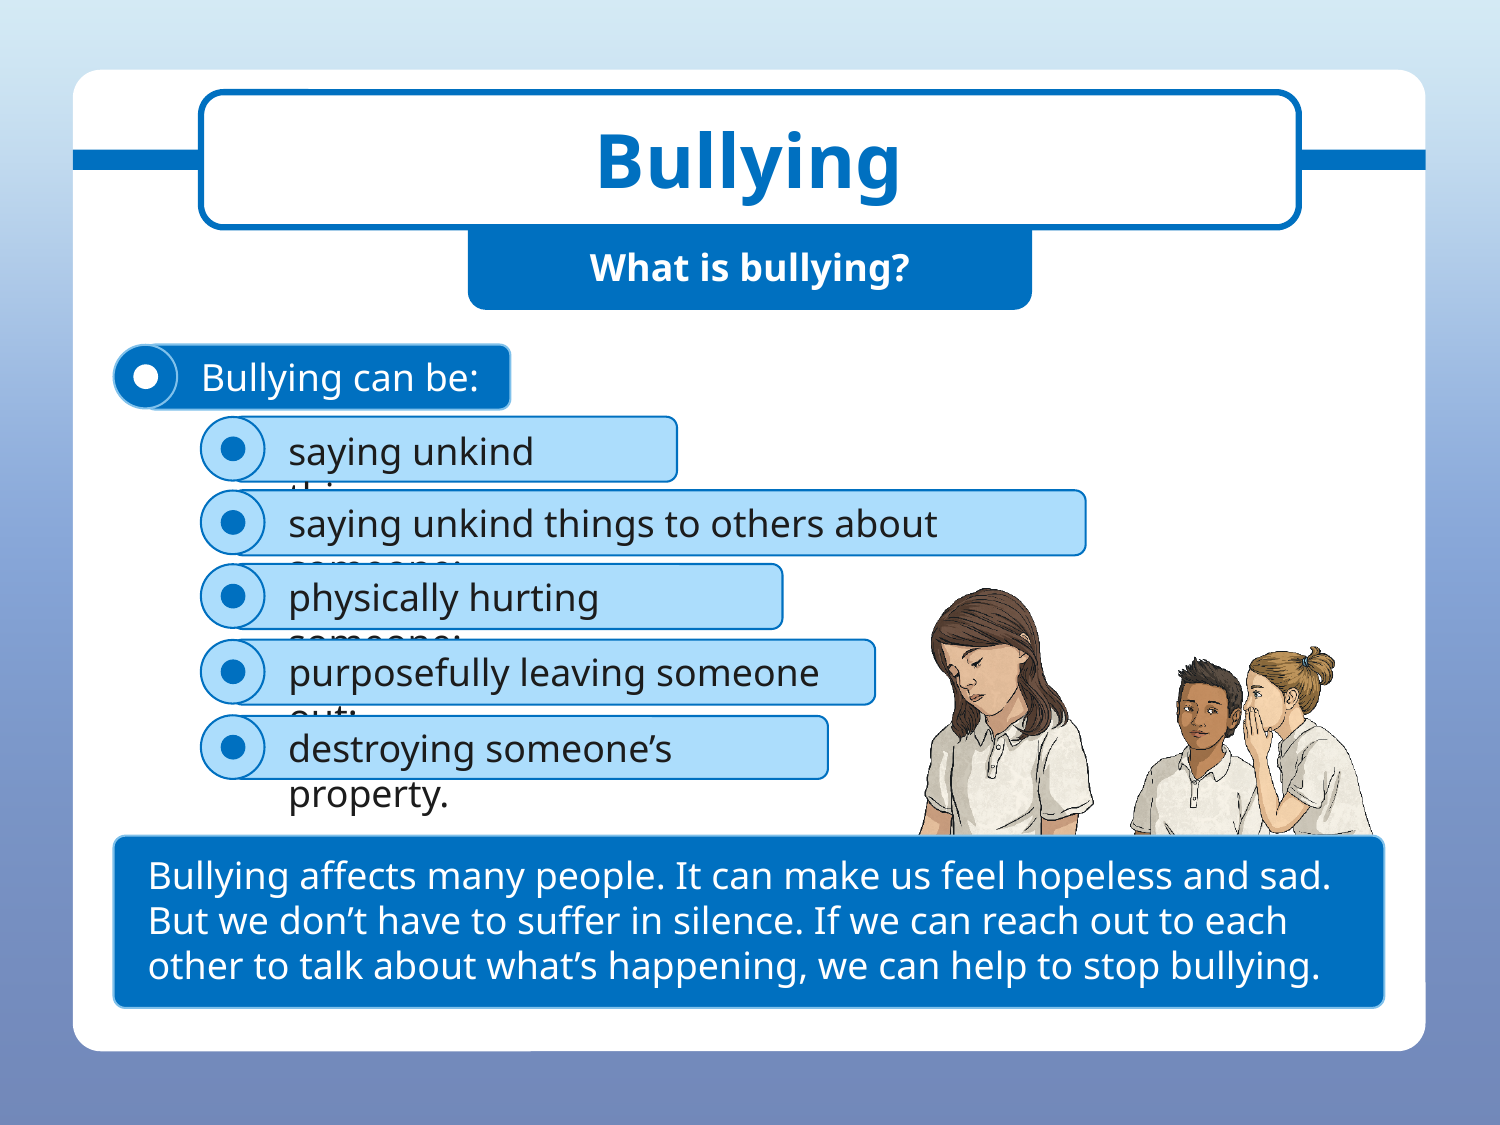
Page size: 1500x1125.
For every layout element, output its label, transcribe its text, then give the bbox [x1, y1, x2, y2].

text_box Bullying affects many people. It can make us feel hopeless and sad. But we don’t have to suffer in silence. If we can reach out to each other to talk about what’s happening, we can help to stop bullying. [147, 851, 1352, 988]
title Bullying [230, 108, 1268, 221]
text_box [1300, 149, 1427, 171]
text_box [200, 416, 678, 482]
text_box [200, 715, 828, 779]
text_box destroying someone’s property. [288, 779, 812, 815]
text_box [200, 490, 1086, 556]
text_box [113, 447, 1320, 604]
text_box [113, 344, 511, 410]
text_box [87, 326, 1407, 1033]
text_box [199, 91, 1300, 229]
picture [0, 0, 1500, 1125]
text_box [466, 229, 1034, 311]
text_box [113, 633, 916, 747]
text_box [200, 563, 783, 629]
text_box [112, 834, 1386, 1009]
text_box physically hurting someone; [288, 629, 772, 633]
text_box [72, 149, 199, 171]
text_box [200, 639, 876, 705]
text_box What is bullying? [567, 244, 933, 290]
